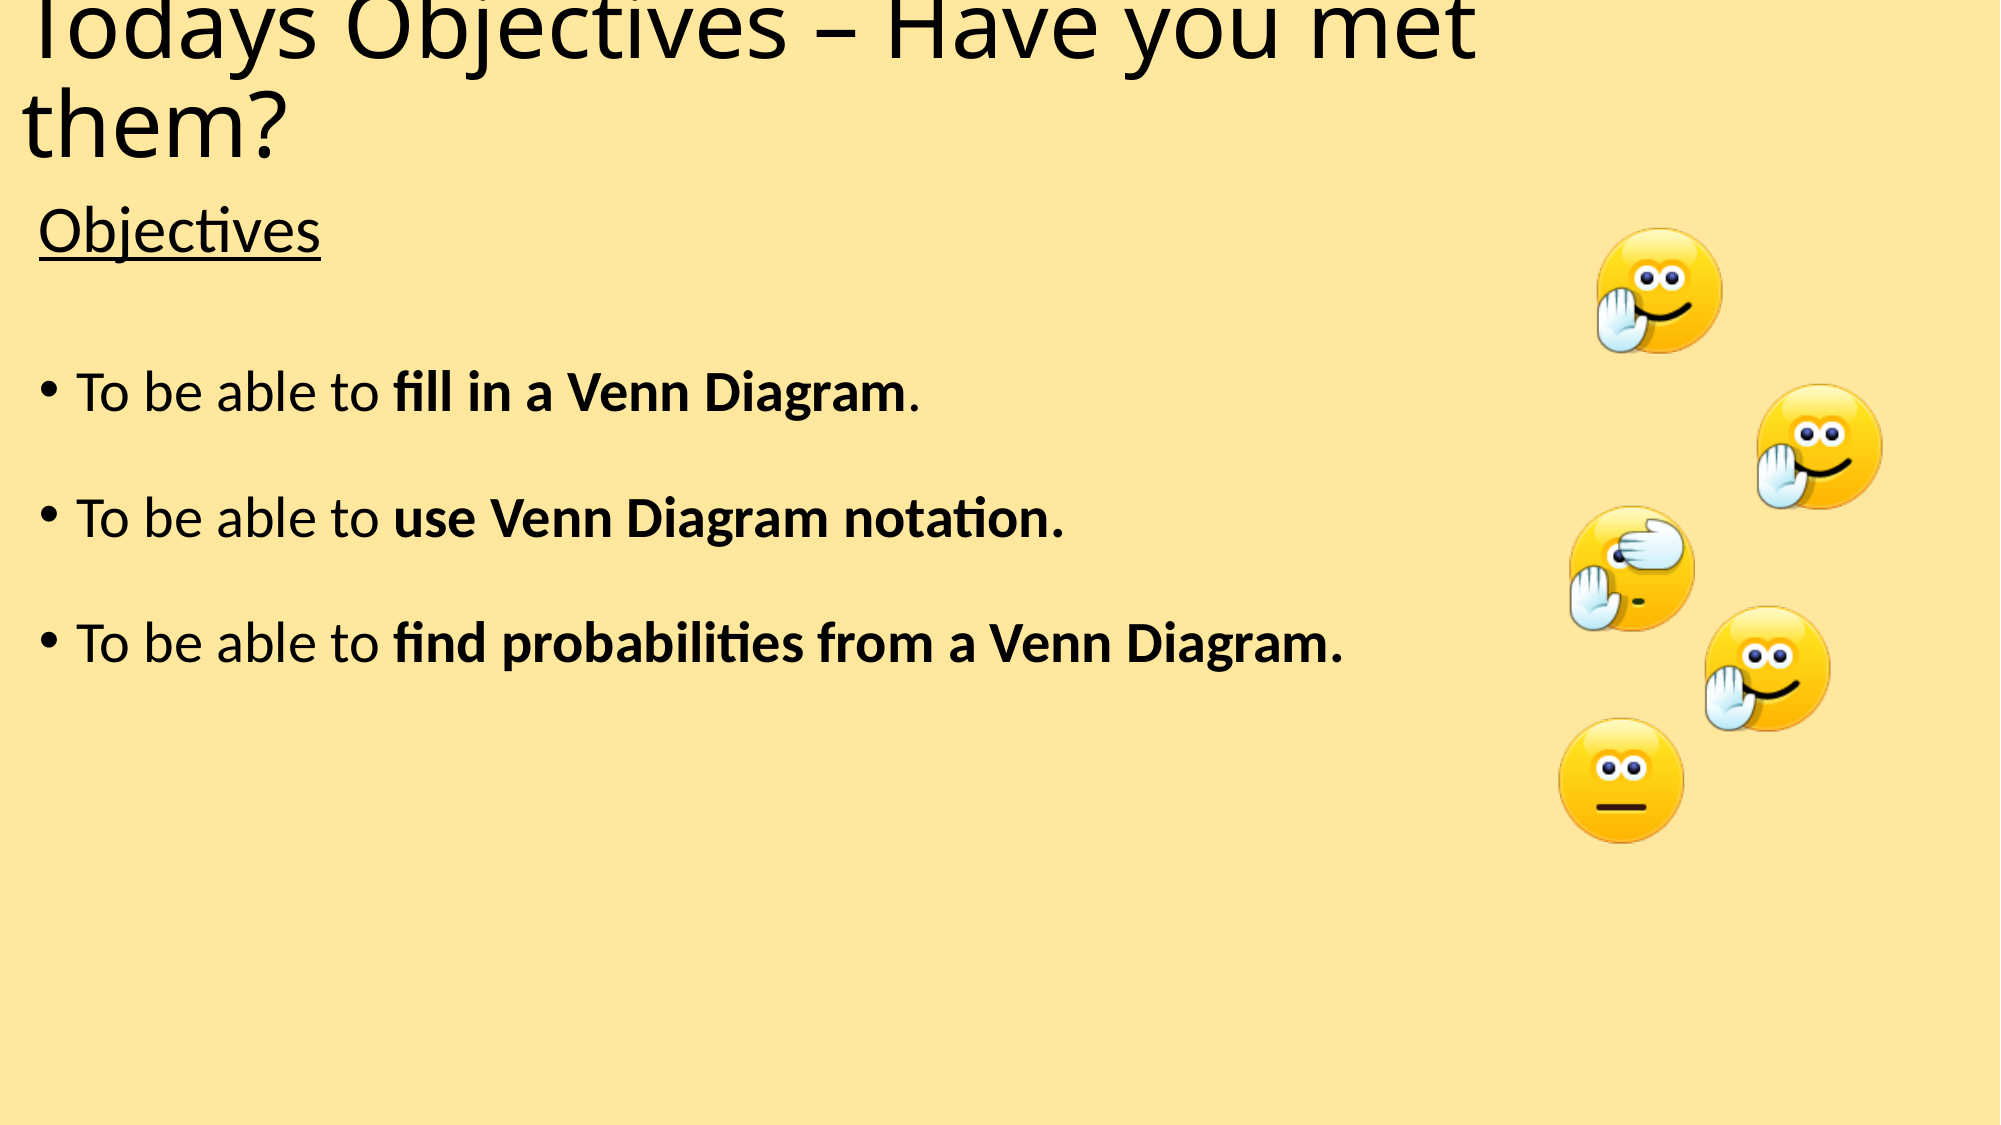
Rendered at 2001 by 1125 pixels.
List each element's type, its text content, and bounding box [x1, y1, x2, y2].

title Todays Objectives – Have you met them? [6, 0, 1732, 188]
list To be able to fill in a Venn Diagram. To be able to use Venn Diagram notation. To be able to find probabilities from a Venn Diagram. [23, 310, 1423, 896]
text_box Objectives [23, 178, 800, 274]
picture [1583, 220, 1732, 365]
picture [1743, 376, 1892, 521]
picture [1552, 492, 1840, 853]
